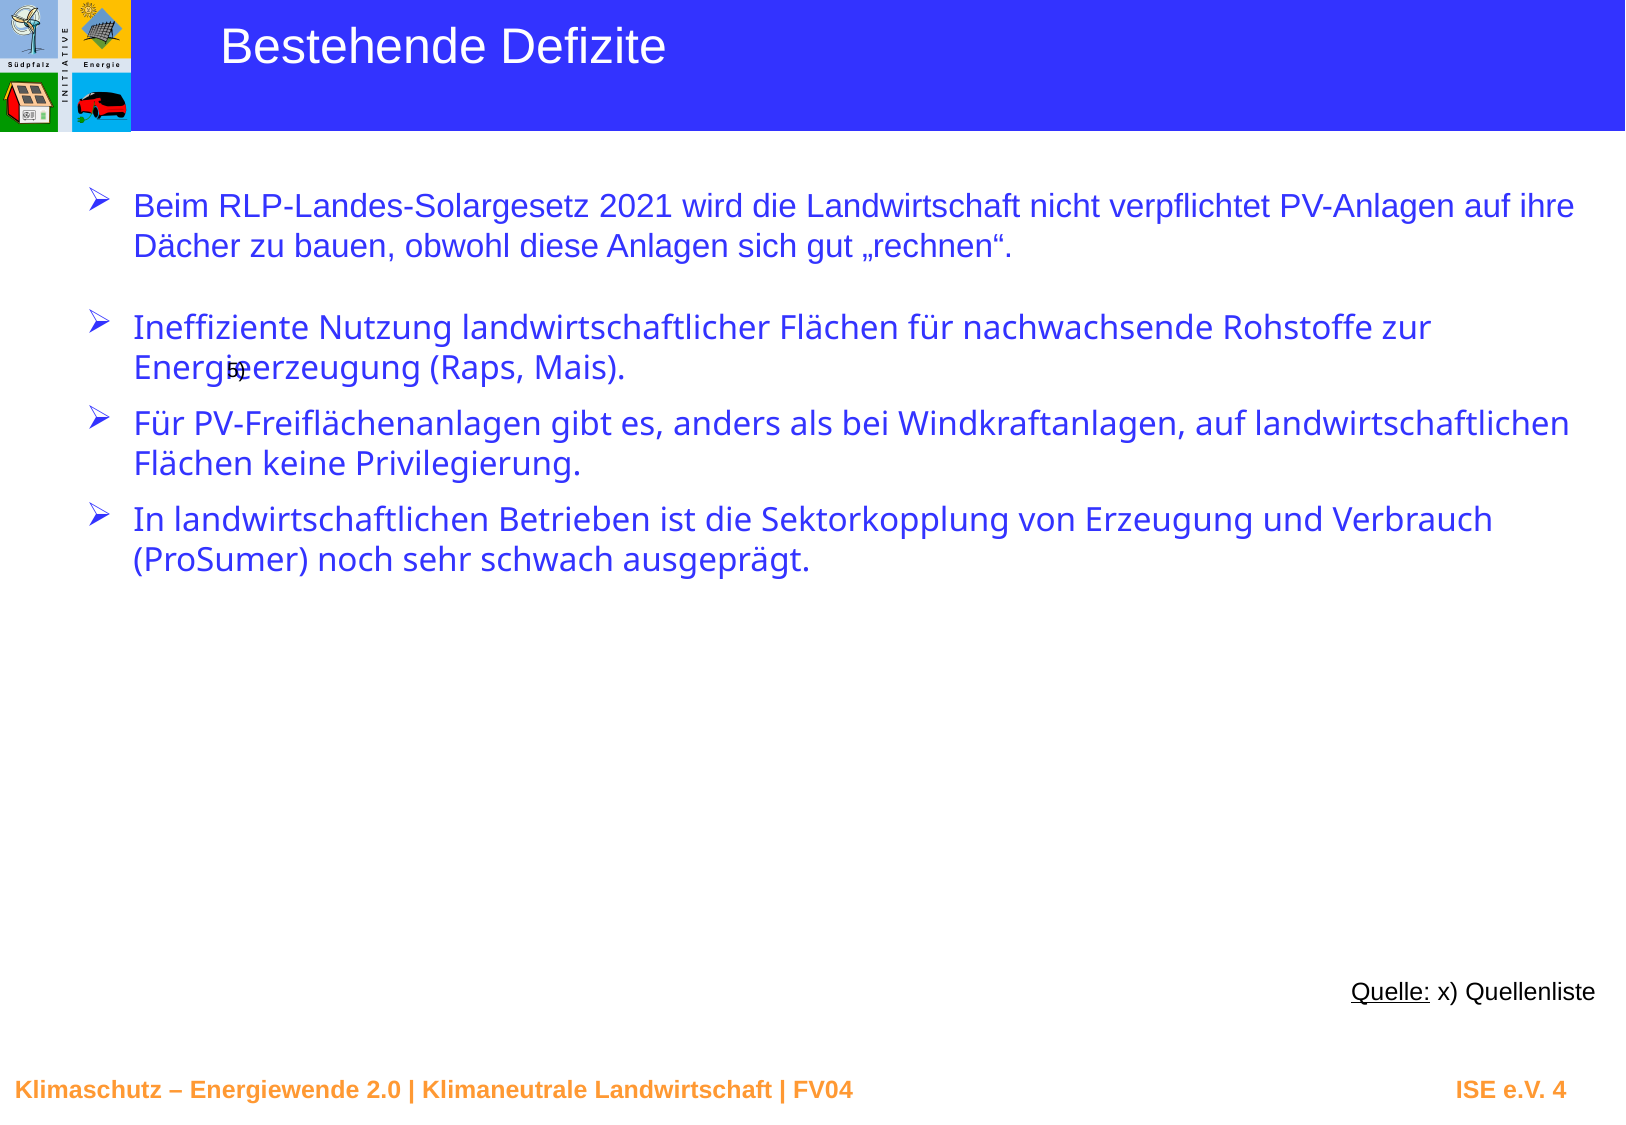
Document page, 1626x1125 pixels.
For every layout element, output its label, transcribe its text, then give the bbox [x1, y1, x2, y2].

text_box Ineffiziente Nutzung landwirtschaftlicher Flächen für nachwachsende Rohstoffe zur Energieerzeugung (Raps, Mais). [71, 298, 1612, 394]
text_box In landwirtschaftlichen Betrieben ist die Sektorkopplung von Erzeugung und Verbrauch (ProSumer) noch sehr schwach ausgeprägt. [71, 490, 1612, 586]
text_box 5) [227, 356, 250, 382]
picture [0, 0, 131, 132]
text_box Quelle: x) Quellenliste [1351, 975, 1604, 1006]
text_box Beim RLP-Landes-Solargesetz 2021 wird die Landwirtschaft nicht verpflichtet PV-Anlagen auf ihre Dächer zu bauen, obwohl diese Anlagen sich gut „rechnen“. [71, 176, 1612, 272]
picture [78, 93, 125, 116]
text_box Bestehende Defizite [220, 13, 682, 74]
text_box Für PV-Freiflächenanlagen gibt es, anders als bei Windkraftanlagen, auf landwirtschaftlichen Flächen keine Privilegierung. [71, 394, 1612, 490]
